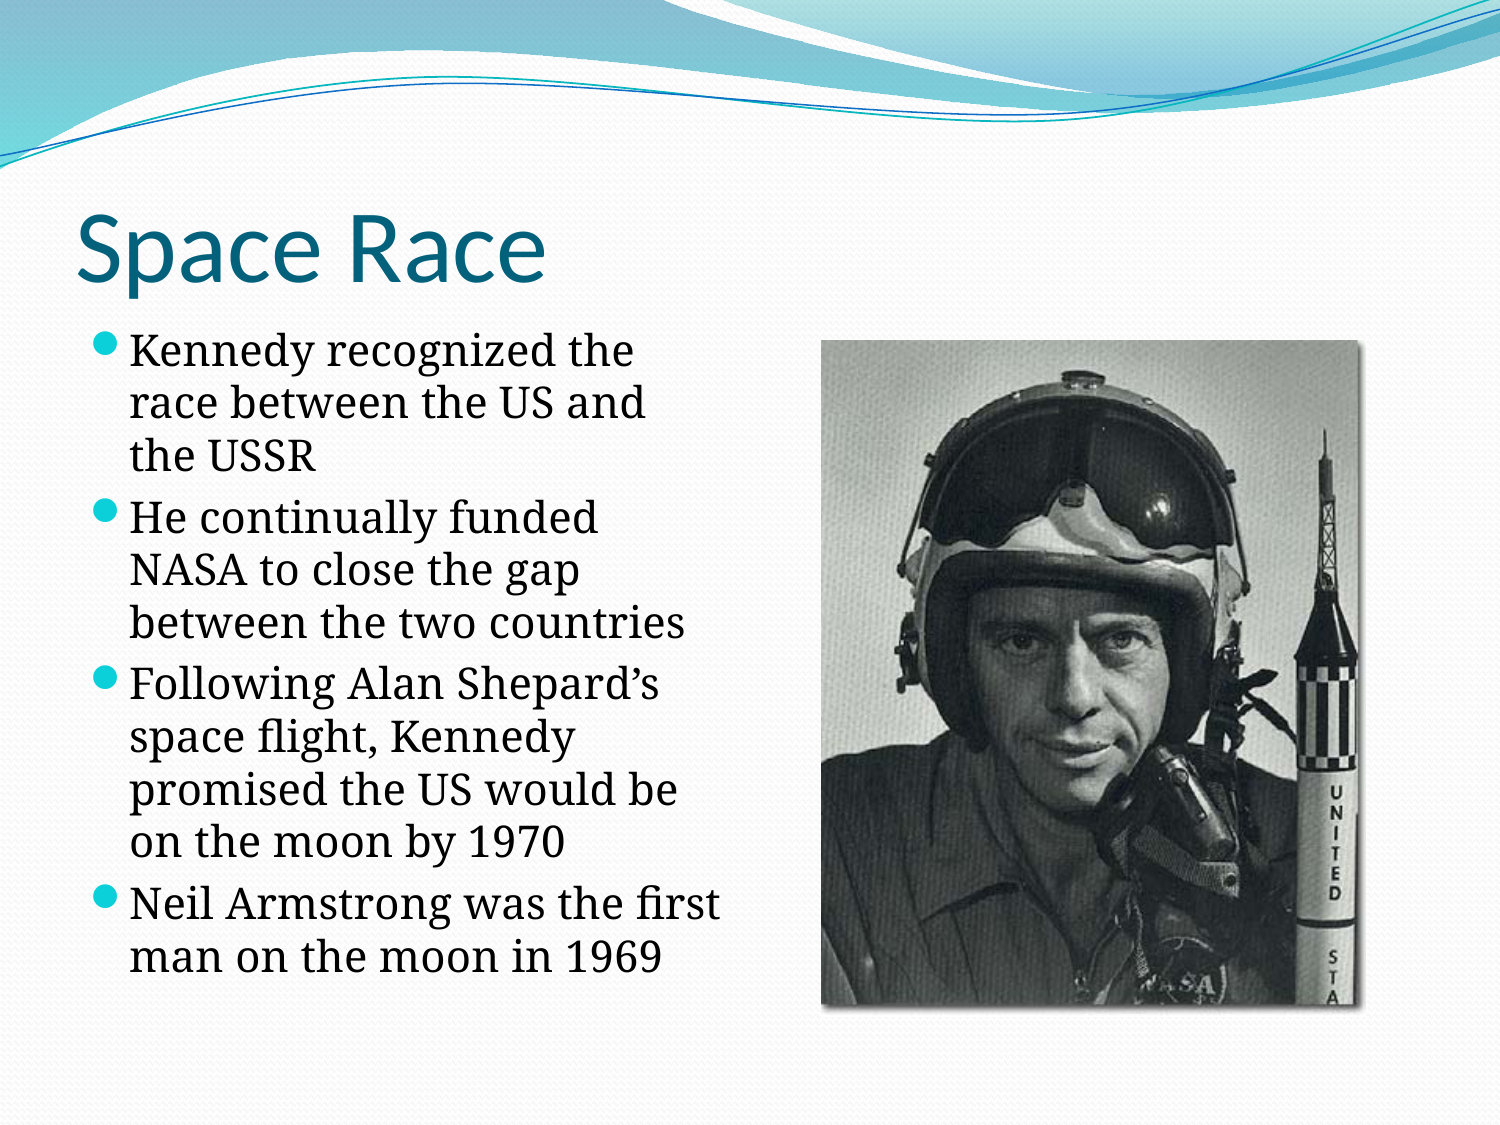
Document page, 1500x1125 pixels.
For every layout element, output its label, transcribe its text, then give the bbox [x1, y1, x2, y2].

list Kennedy recognized the race between the US and the USSR He continually funded NASA to close the gap between the two countries Following Alan Shepard’s space flight, Kennedy promised the US would be on the moon by 1970 Neil Armstrong was the first man on the moon in 1969 [75, 314, 738, 1043]
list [821, 340, 1366, 1018]
title Space Race [75, 115, 1425, 303]
